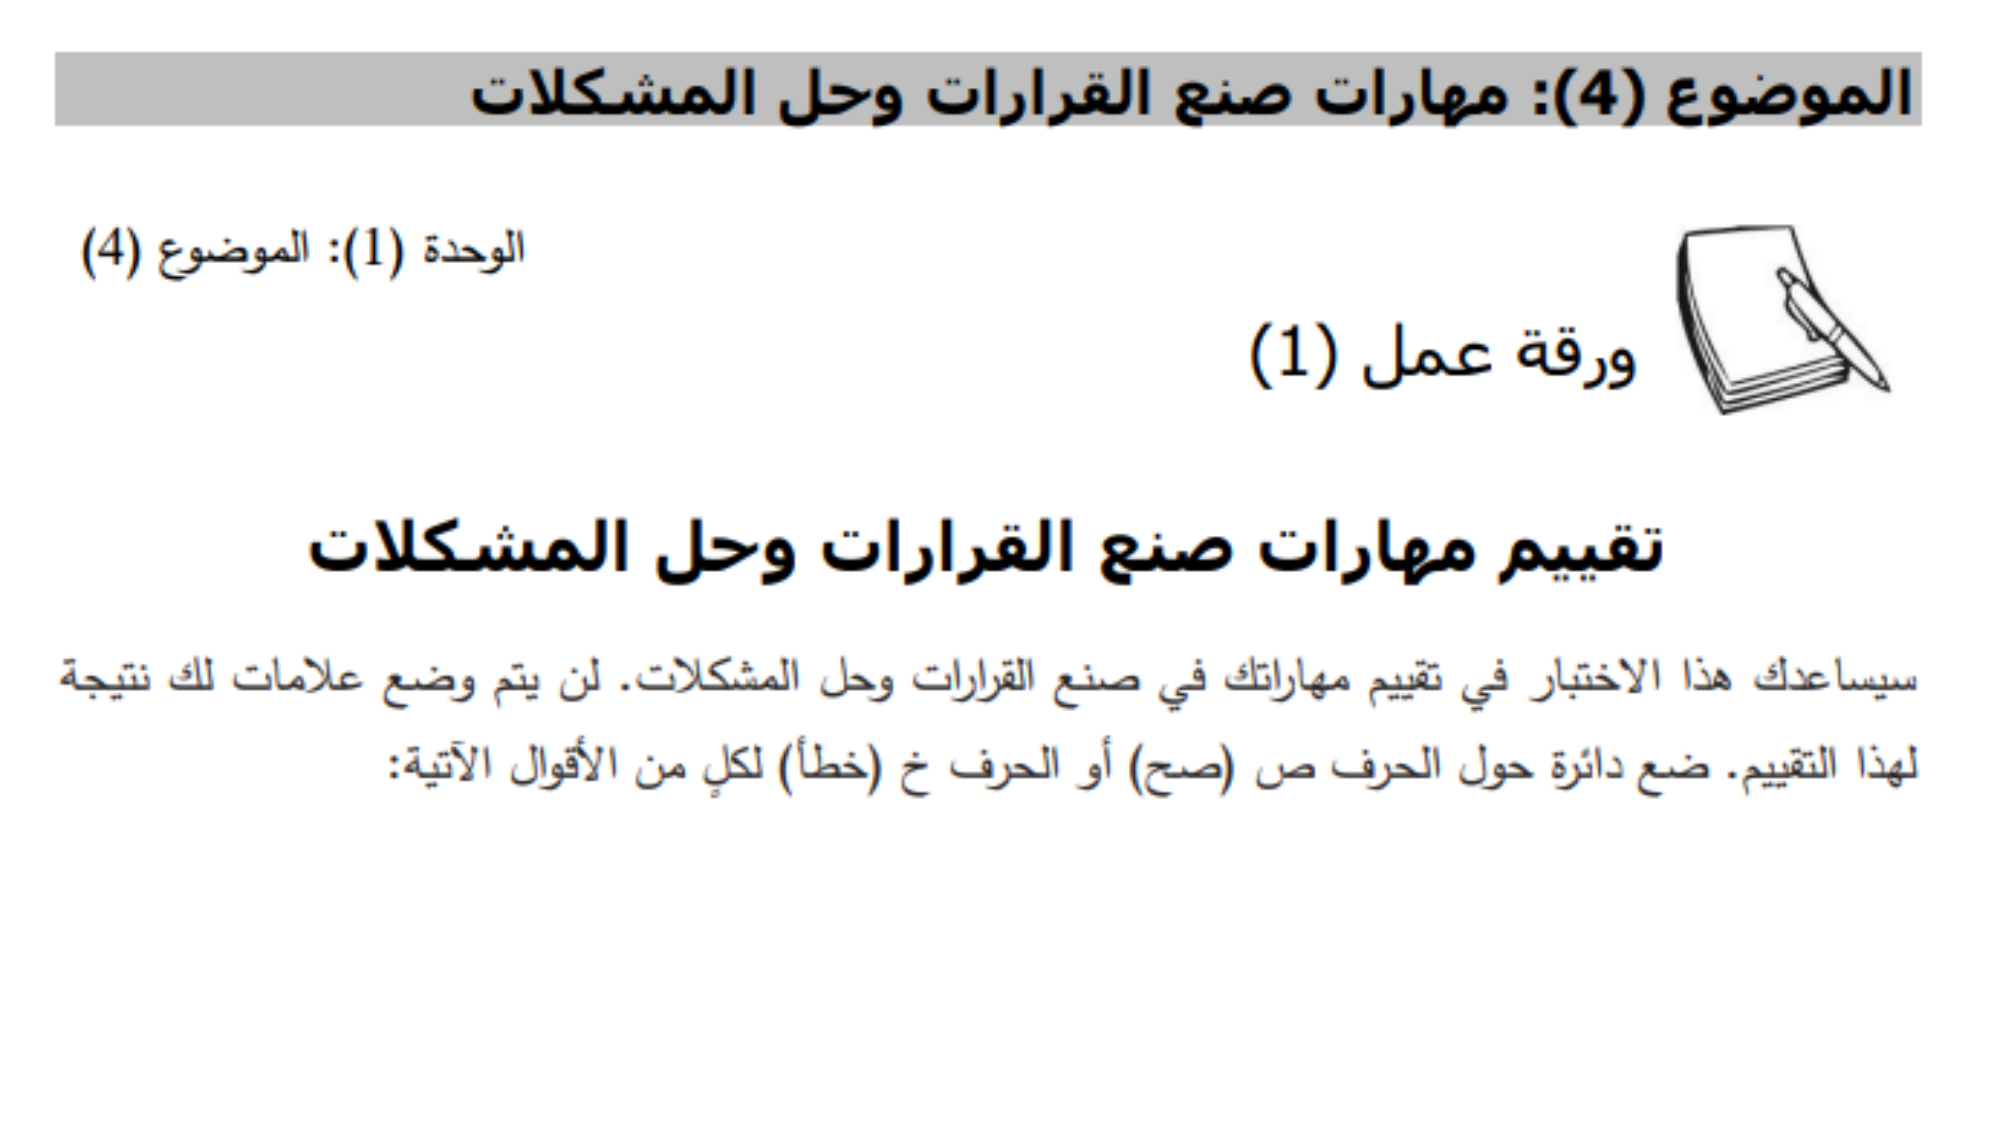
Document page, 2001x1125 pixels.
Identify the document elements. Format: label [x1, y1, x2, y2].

picture [52, 0, 1943, 813]
